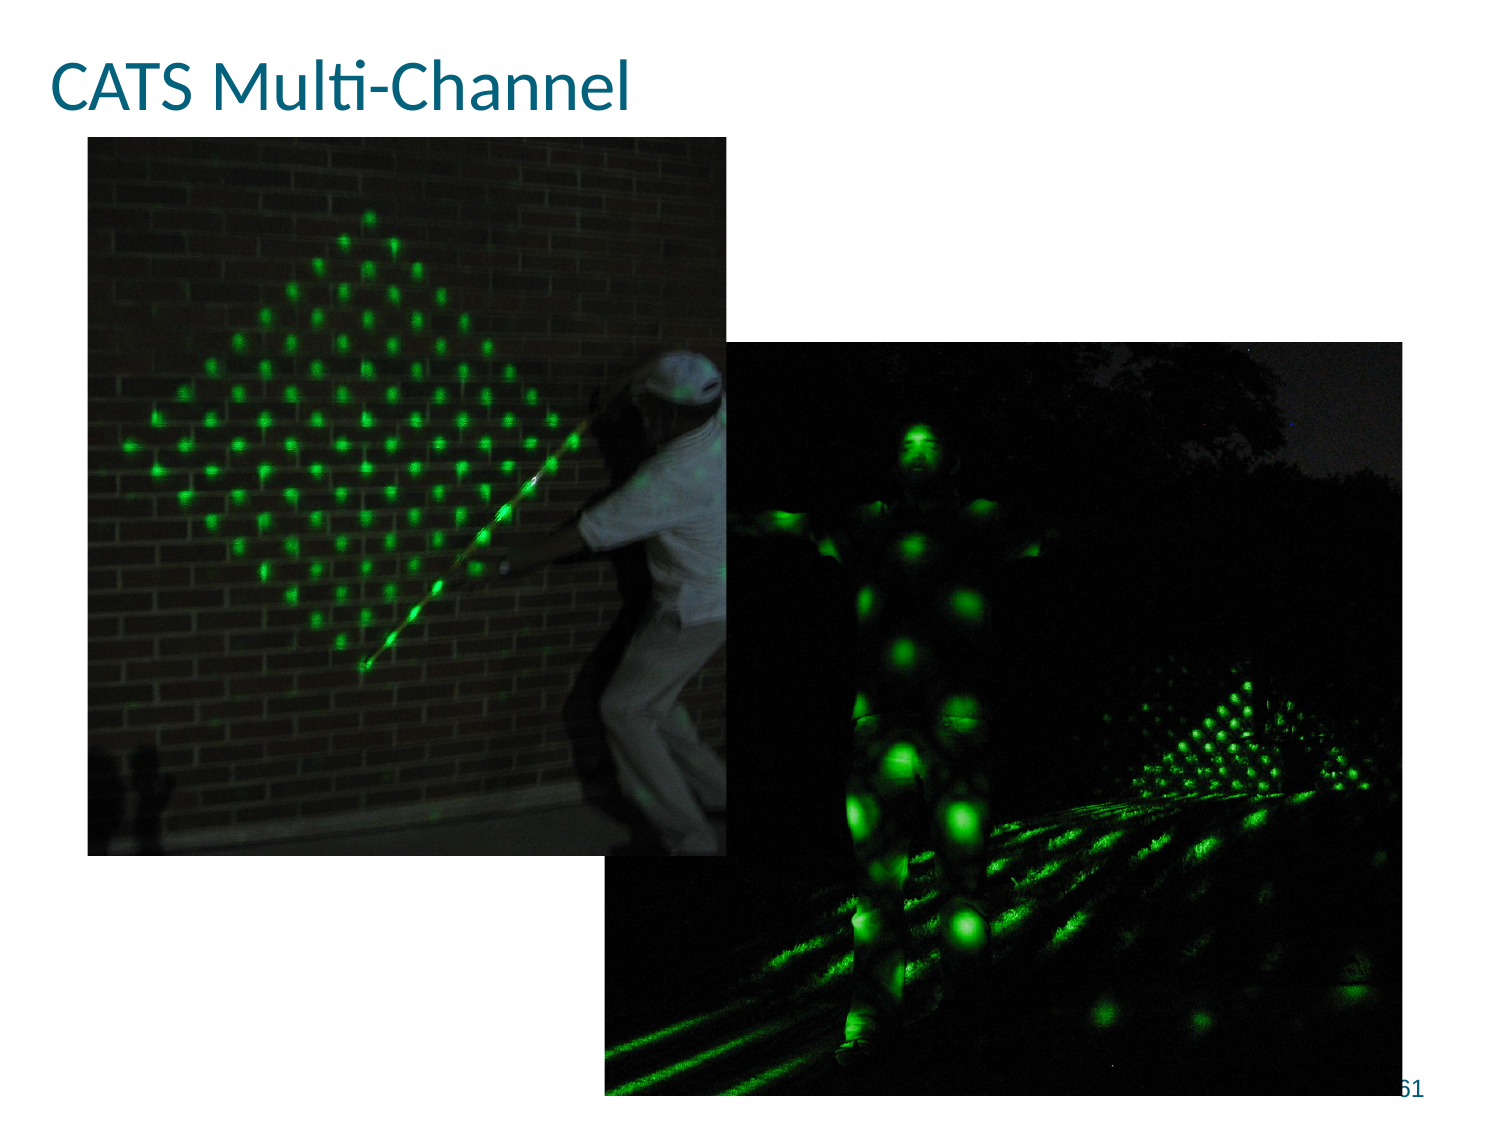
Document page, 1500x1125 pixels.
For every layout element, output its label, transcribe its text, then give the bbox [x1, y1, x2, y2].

picture [604, 342, 1403, 1096]
title CATS Multi-Channel [50, 0, 1400, 125]
slide_number 61 [1404, 1042, 1425, 1103]
picture [87, 137, 727, 856]
